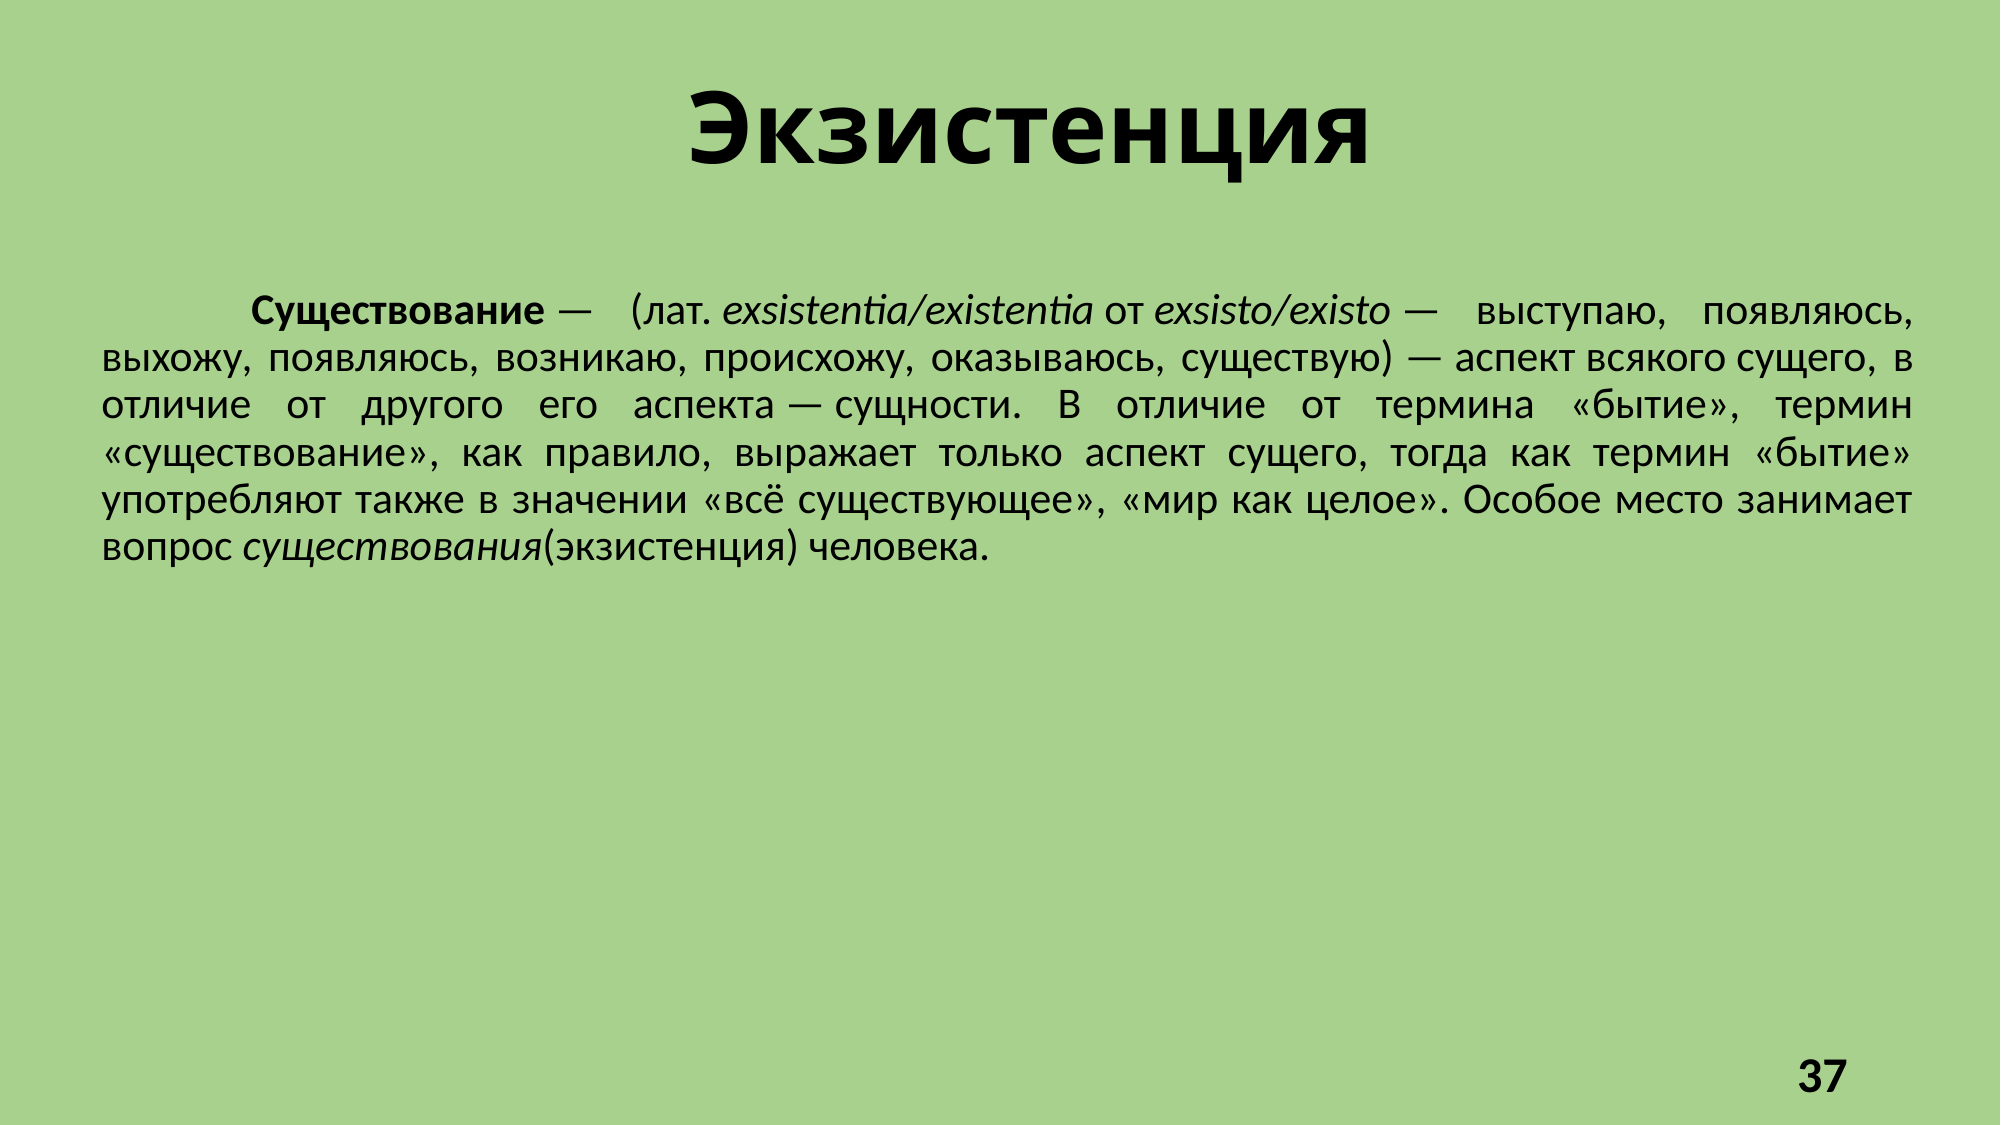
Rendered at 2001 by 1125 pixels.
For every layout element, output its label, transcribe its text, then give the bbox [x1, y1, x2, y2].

slide_number 37 [1412, 1042, 1863, 1103]
title Экзистенция [181, 30, 1882, 233]
list Существование — (лат. exsistentia/existentia от exsisto/existo — выступаю, появляюсь, выхожу, появляюсь, возникаю, происхожу, оказываюсь, существую) — аспект всякого сущего, в отличие от другого его аспекта — сущности. В отличие от термина «бытие», термин «существование», как правило, выражает только аспект сущего, тогда как термин «бытие» употребляют также в значении «всё существующее», «мир как целое». Особое место занимает вопрос существования(экзистенция) человека. [86, 278, 1930, 841]
